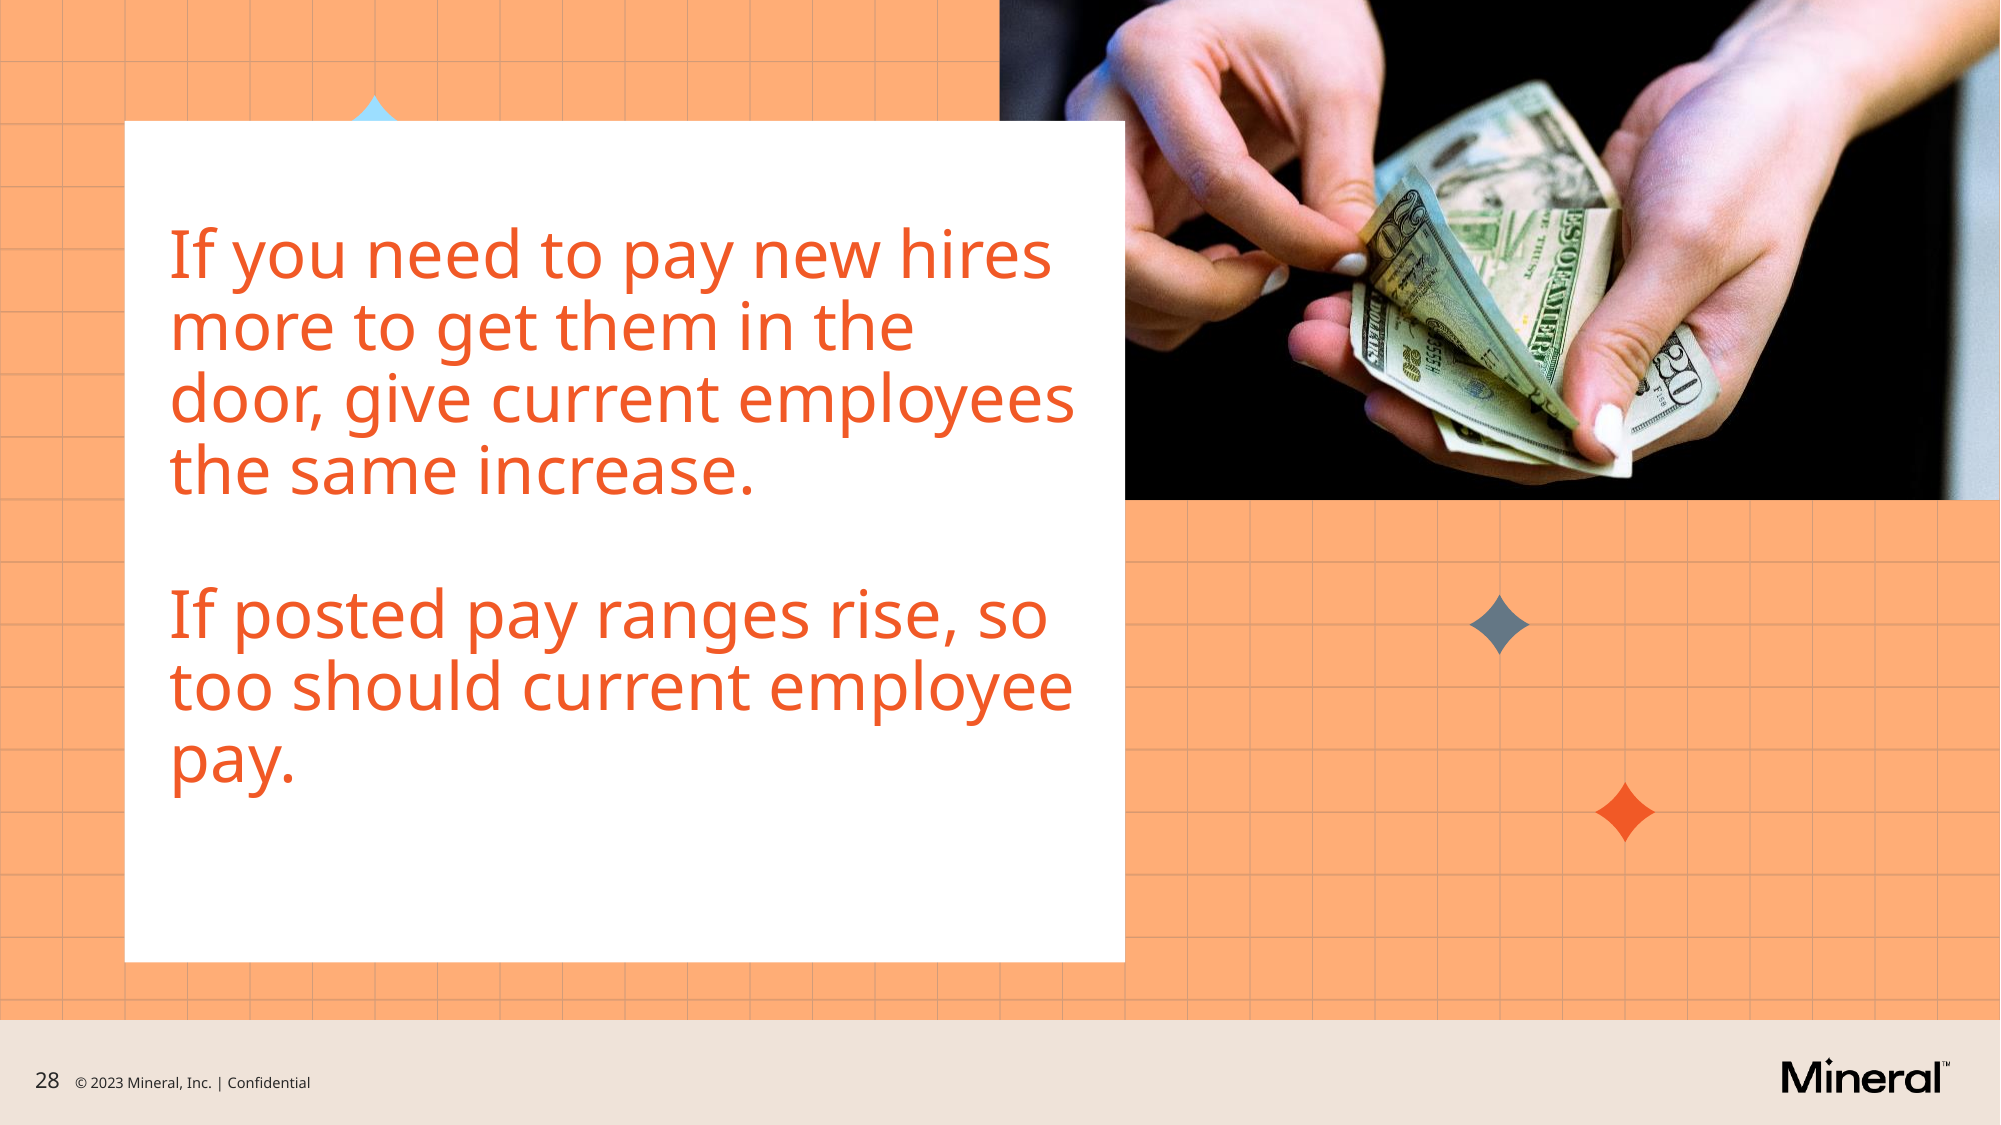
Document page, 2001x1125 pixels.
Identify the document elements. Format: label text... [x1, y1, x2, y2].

footer © 2023 Mineral, Inc. | Confidential [60, 1065, 735, 1125]
slide_number 28 [0, 1065, 60, 1125]
picture [999, 0, 2000, 500]
picture [1782, 1057, 1950, 1093]
title If you need to pay new hires more to get them in the door, give current employees the same increase. If posted pay ranges rise, so too should current employee pay. [124, 120, 1126, 963]
